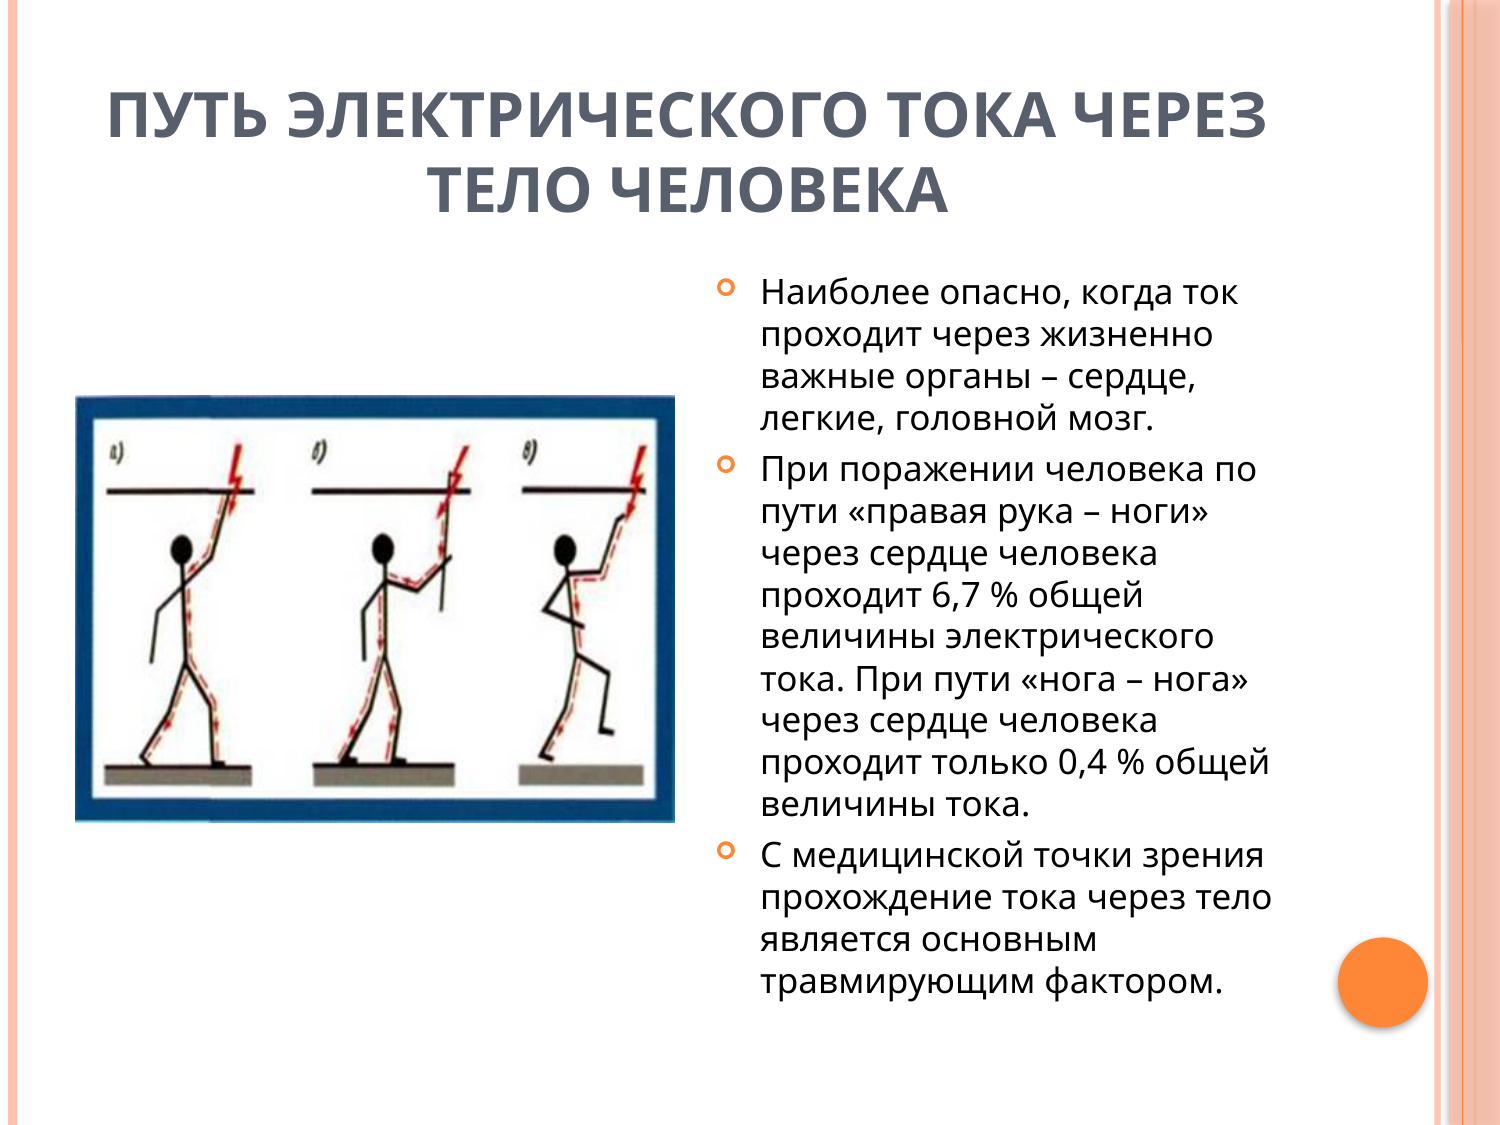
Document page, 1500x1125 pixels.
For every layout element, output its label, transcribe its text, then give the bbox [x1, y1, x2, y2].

title Путь электрического тока через тело человека [75, 45, 1300, 233]
list Наиболее опасно, когда ток проходит через жизненно важные органы – сердце, легкие, головной мозг. При поражении человека по пути «правая рука – ноги» через сердце человека проходит 6,7 % общей величины электрического тока. При пути «нога – нога» через сердце человека проходит только 0,4 % общей величины тока. С медицинской точки зрения прохождение тока через тело является основным травмирующим фактором. [700, 262, 1301, 1013]
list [74, 395, 676, 823]
